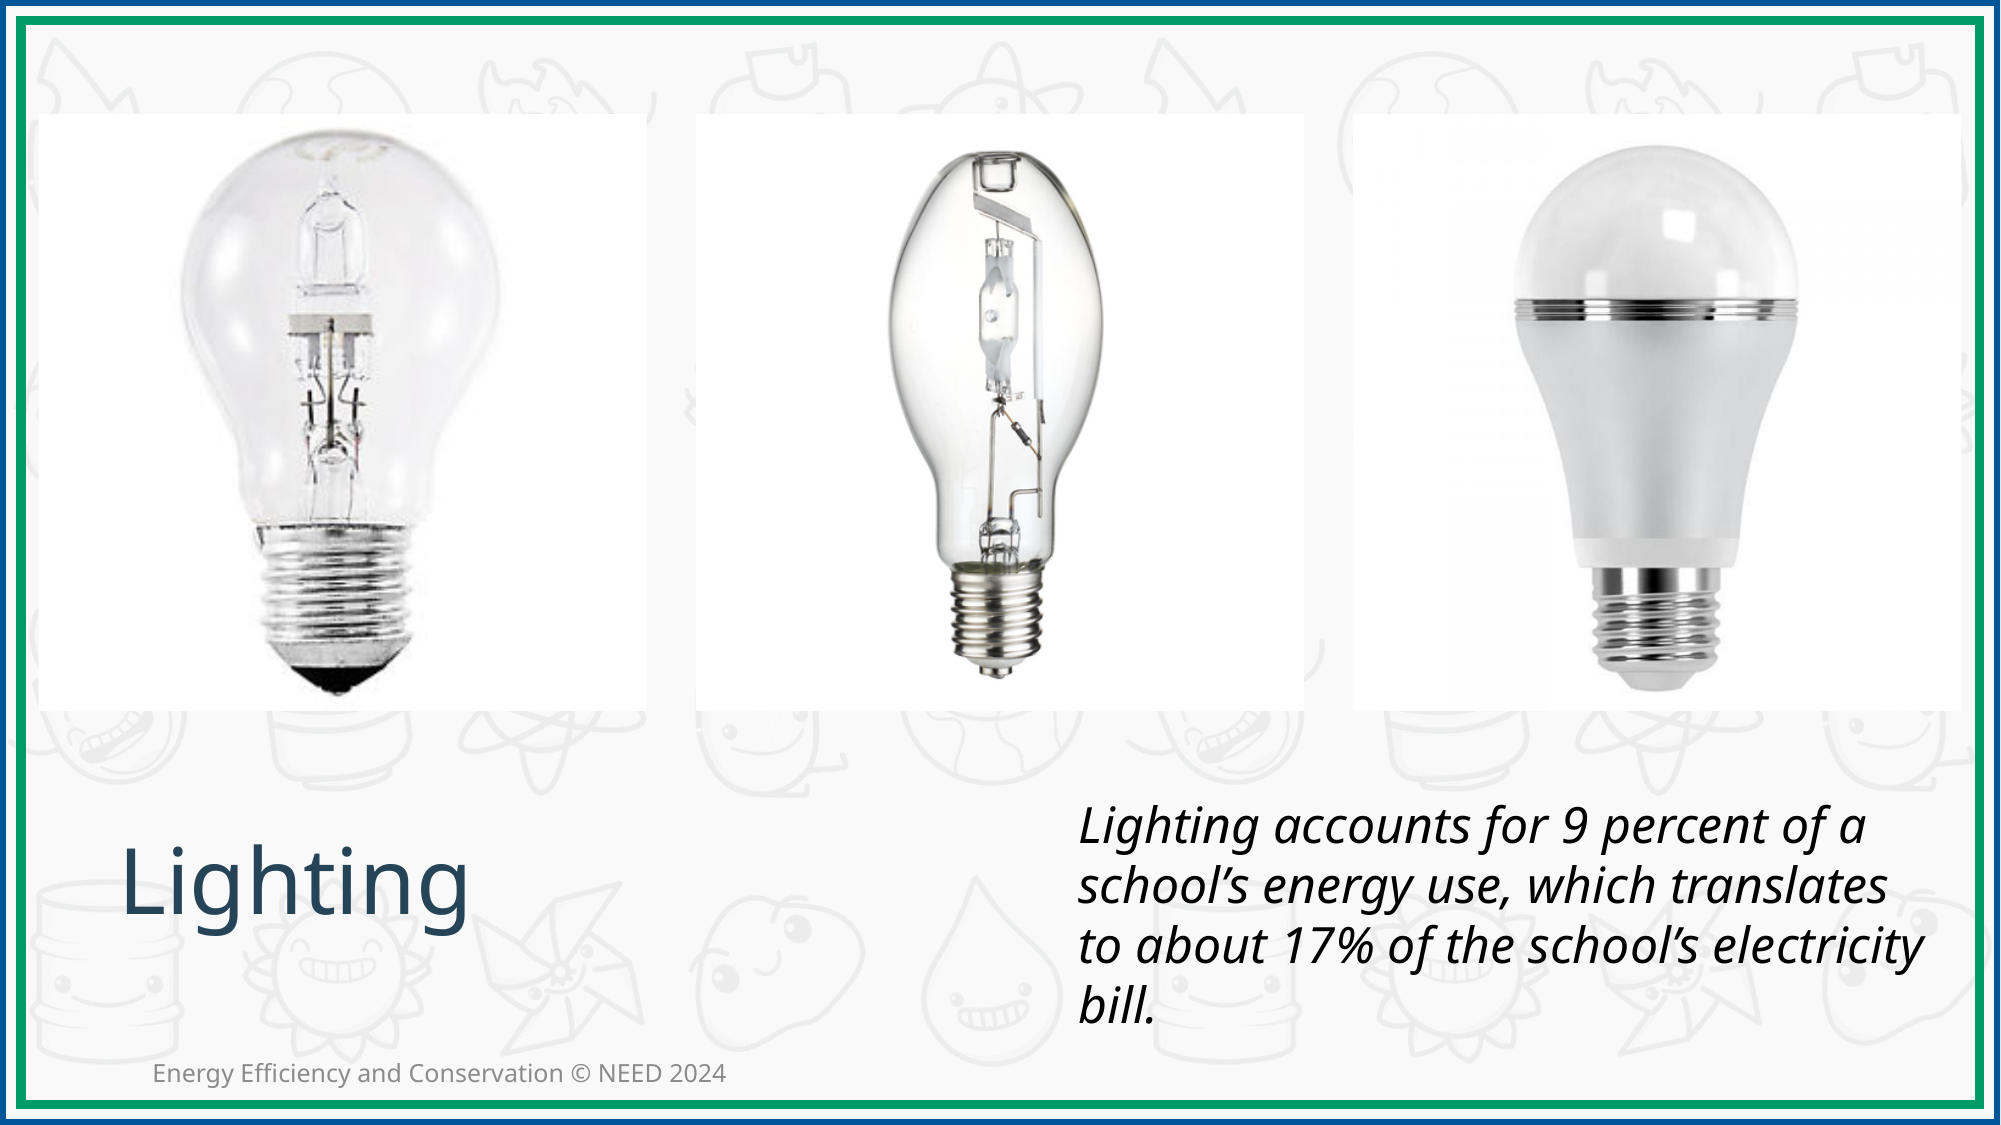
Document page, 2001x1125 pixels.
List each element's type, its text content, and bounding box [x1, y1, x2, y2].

footer Energy Efficiency and Conservation © NEED 2024 [137, 1044, 1156, 1105]
picture [695, 114, 1305, 711]
picture [38, 114, 647, 711]
list Lighting [103, 758, 1962, 1011]
text_box Lighting accounts for 9 percent of a school’s energy use, which translates to about 17% of the school’s electricity bill. [1063, 786, 1962, 1041]
picture [1353, 114, 1962, 711]
